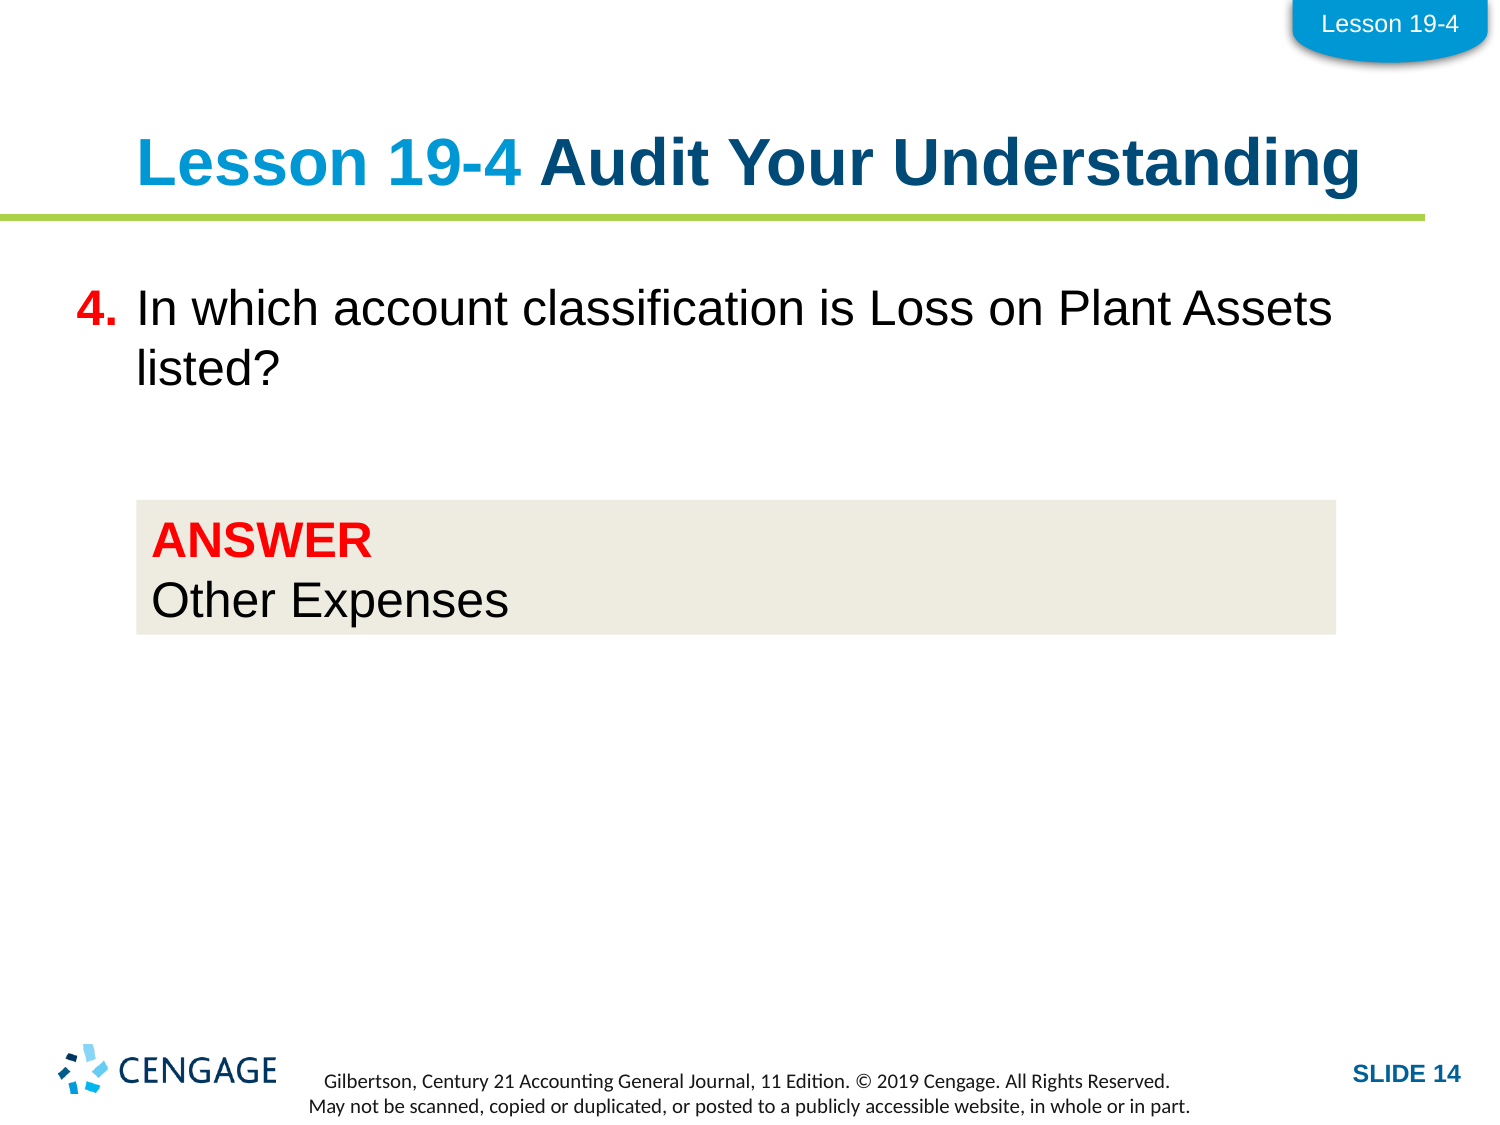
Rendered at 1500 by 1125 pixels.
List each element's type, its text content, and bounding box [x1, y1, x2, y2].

text_box ANSWER Other Expenses [136, 499, 1337, 635]
text_box Lesson 19-4 [1306, 0, 1475, 45]
text_box [1292, 0, 1488, 63]
text_box SLIDE 14 [1176, 1049, 1477, 1095]
picture [58, 1044, 276, 1094]
title Lesson 19-4 Audit Your Understanding [70, 118, 1430, 229]
list 4. In which account classification is Loss on Plant Assets listed? [76, 275, 1395, 477]
